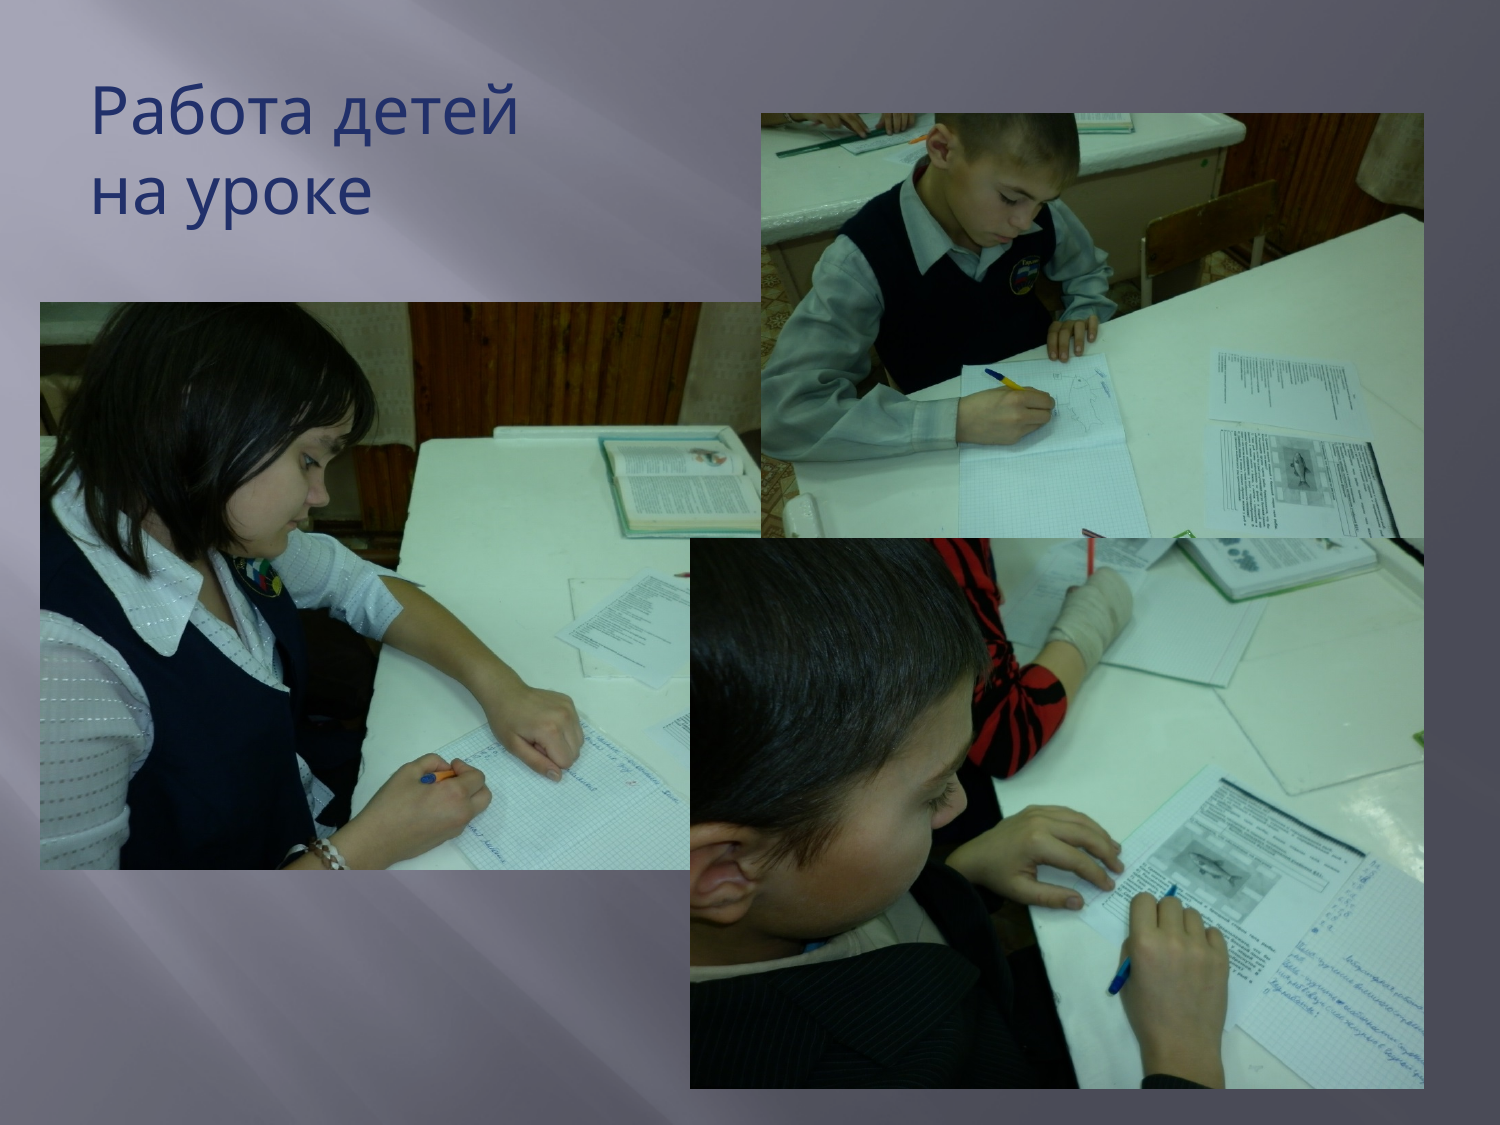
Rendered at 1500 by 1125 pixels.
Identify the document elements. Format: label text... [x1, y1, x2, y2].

title Работа детей на уроке [75, 44, 569, 236]
picture [690, 113, 1424, 1089]
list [39, 302, 761, 870]
